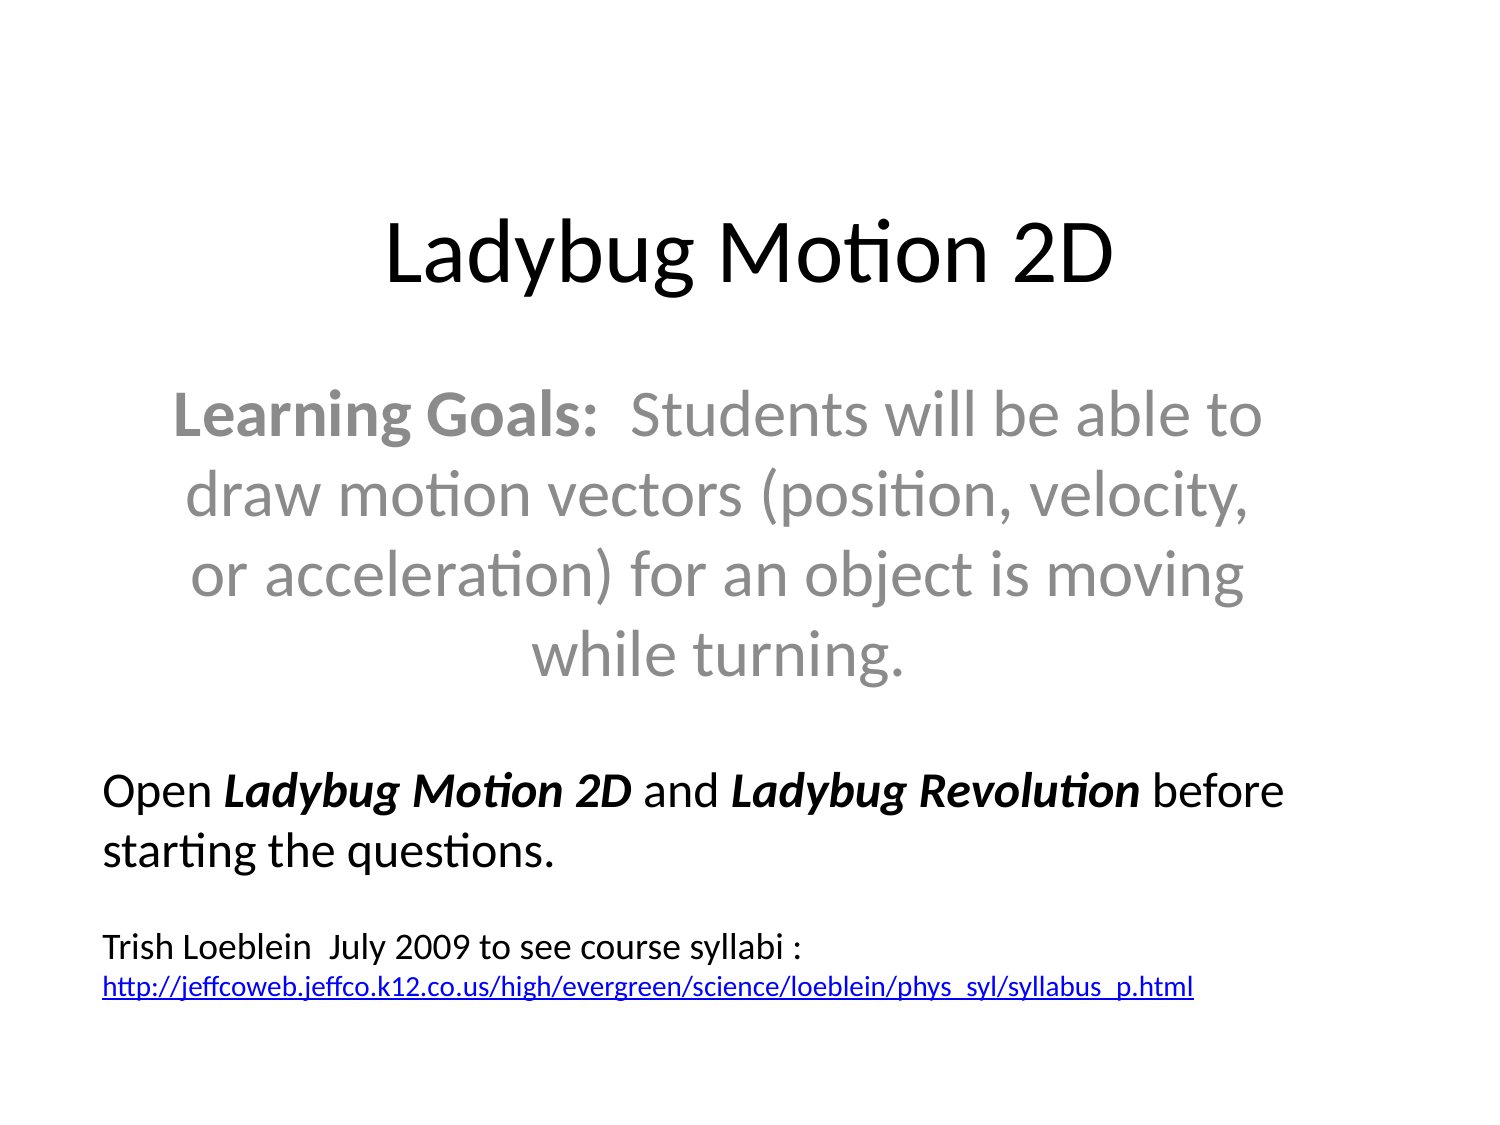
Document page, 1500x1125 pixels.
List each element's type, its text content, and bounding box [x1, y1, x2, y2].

title Ladybug Motion 2D [112, 125, 1388, 367]
subtitle Learning Goals: Students will be able to draw motion vectors (position, velocity, or acceleration) for an object is moving while turning. [137, 362, 1300, 749]
text_box Open Ladybug Motion 2D and Ladybug Revolution before starting the questions. Trish Loeblein July 2009 to see course syllabi : http://jeffcoweb.jeffco.k12.co.us/high/evergreen/science/loeblein/phys_syl/syllabus_p.html [87, 749, 1438, 1100]
